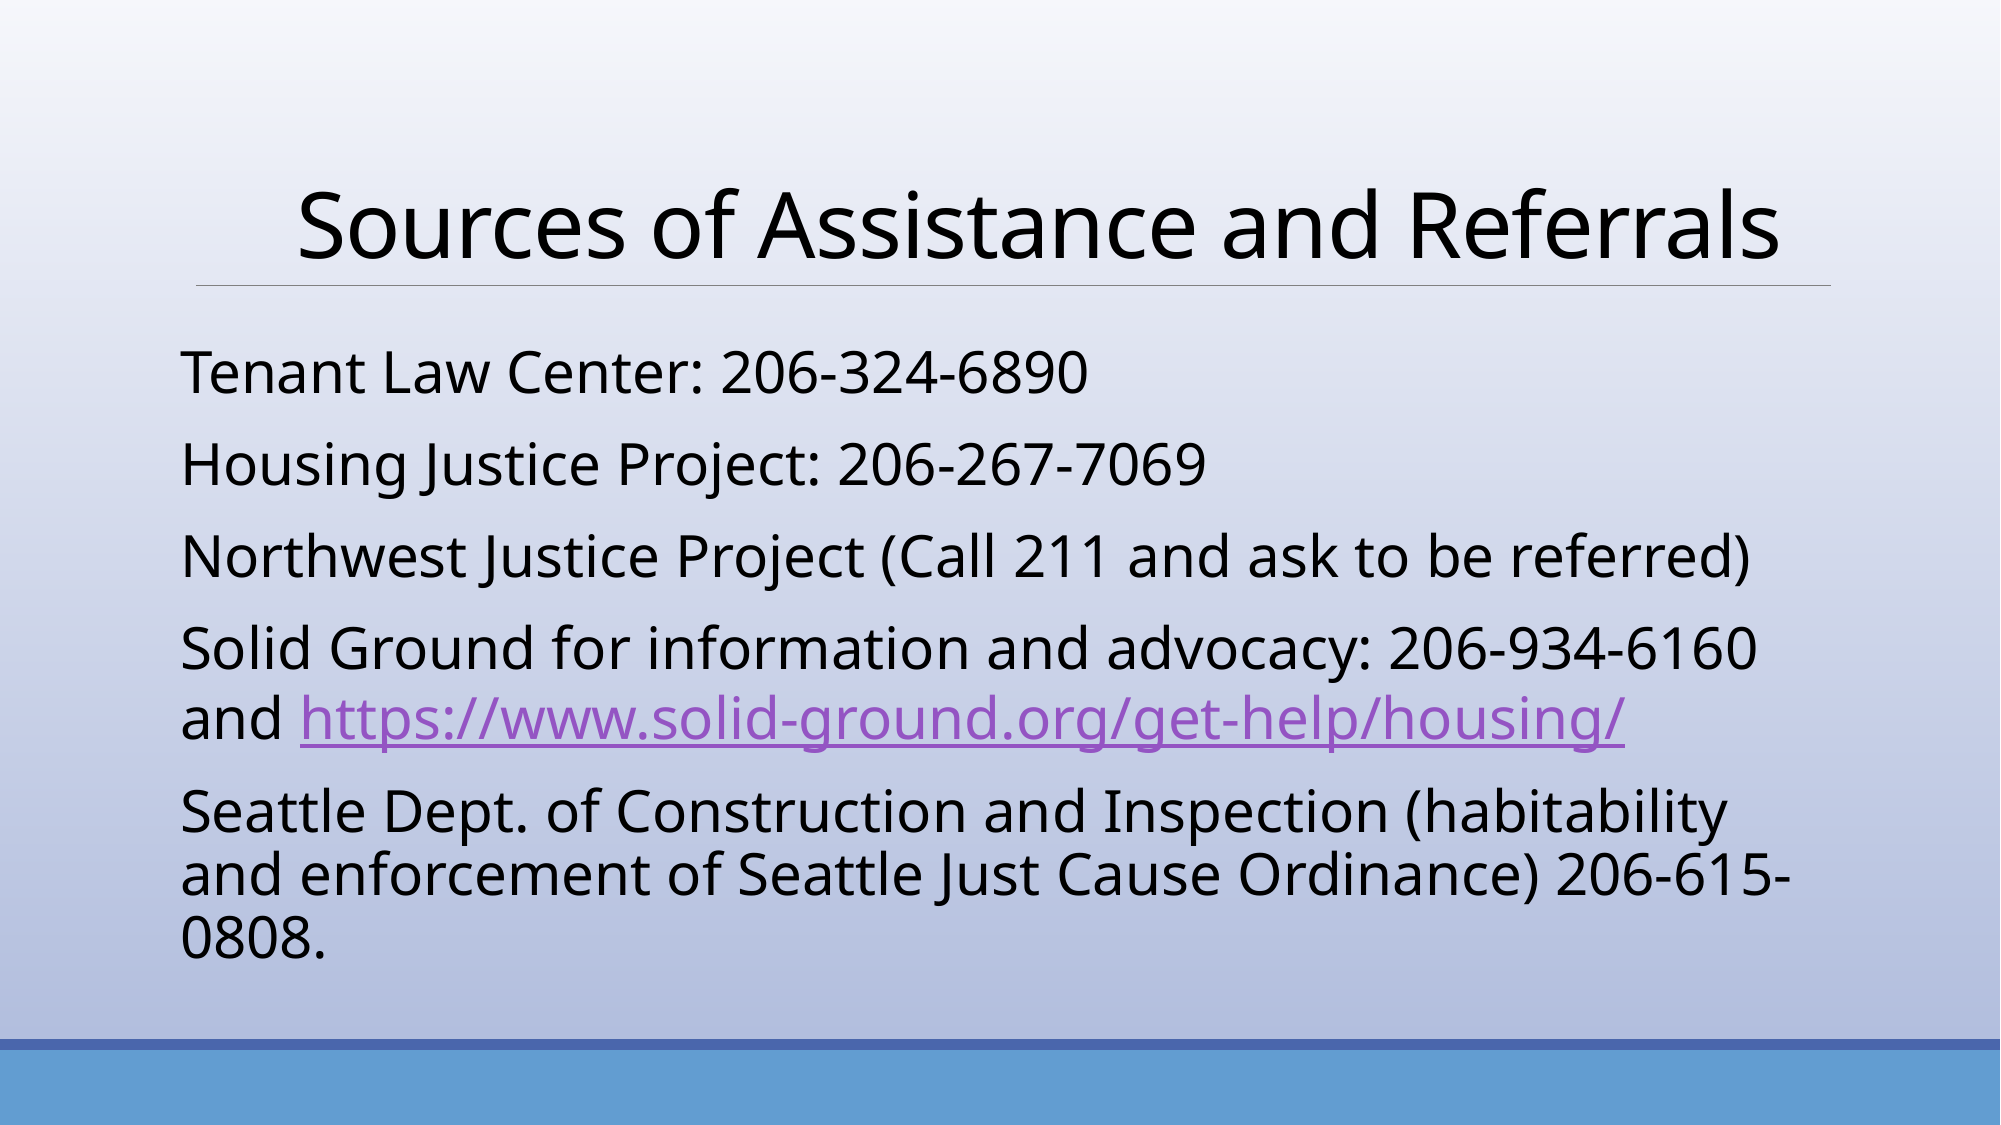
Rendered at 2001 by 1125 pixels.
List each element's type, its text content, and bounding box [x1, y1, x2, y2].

list Tenant Law Center: 206-324-6890 Housing Justice Project: 206-267-7069 Northwest Justice Project (Call 211 and ask to be referred) Solid Ground for information and advocacy: 206-934-6160 and https://www.solid-ground.org/get-help/housing/ Seattle Dept. of Construction and Inspection (habitability and enforcement of Seattle Just Cause Ordinance) 206-615-0808. [180, 335, 1845, 1050]
title Sources of Assistance and Referrals [180, 47, 1899, 285]
